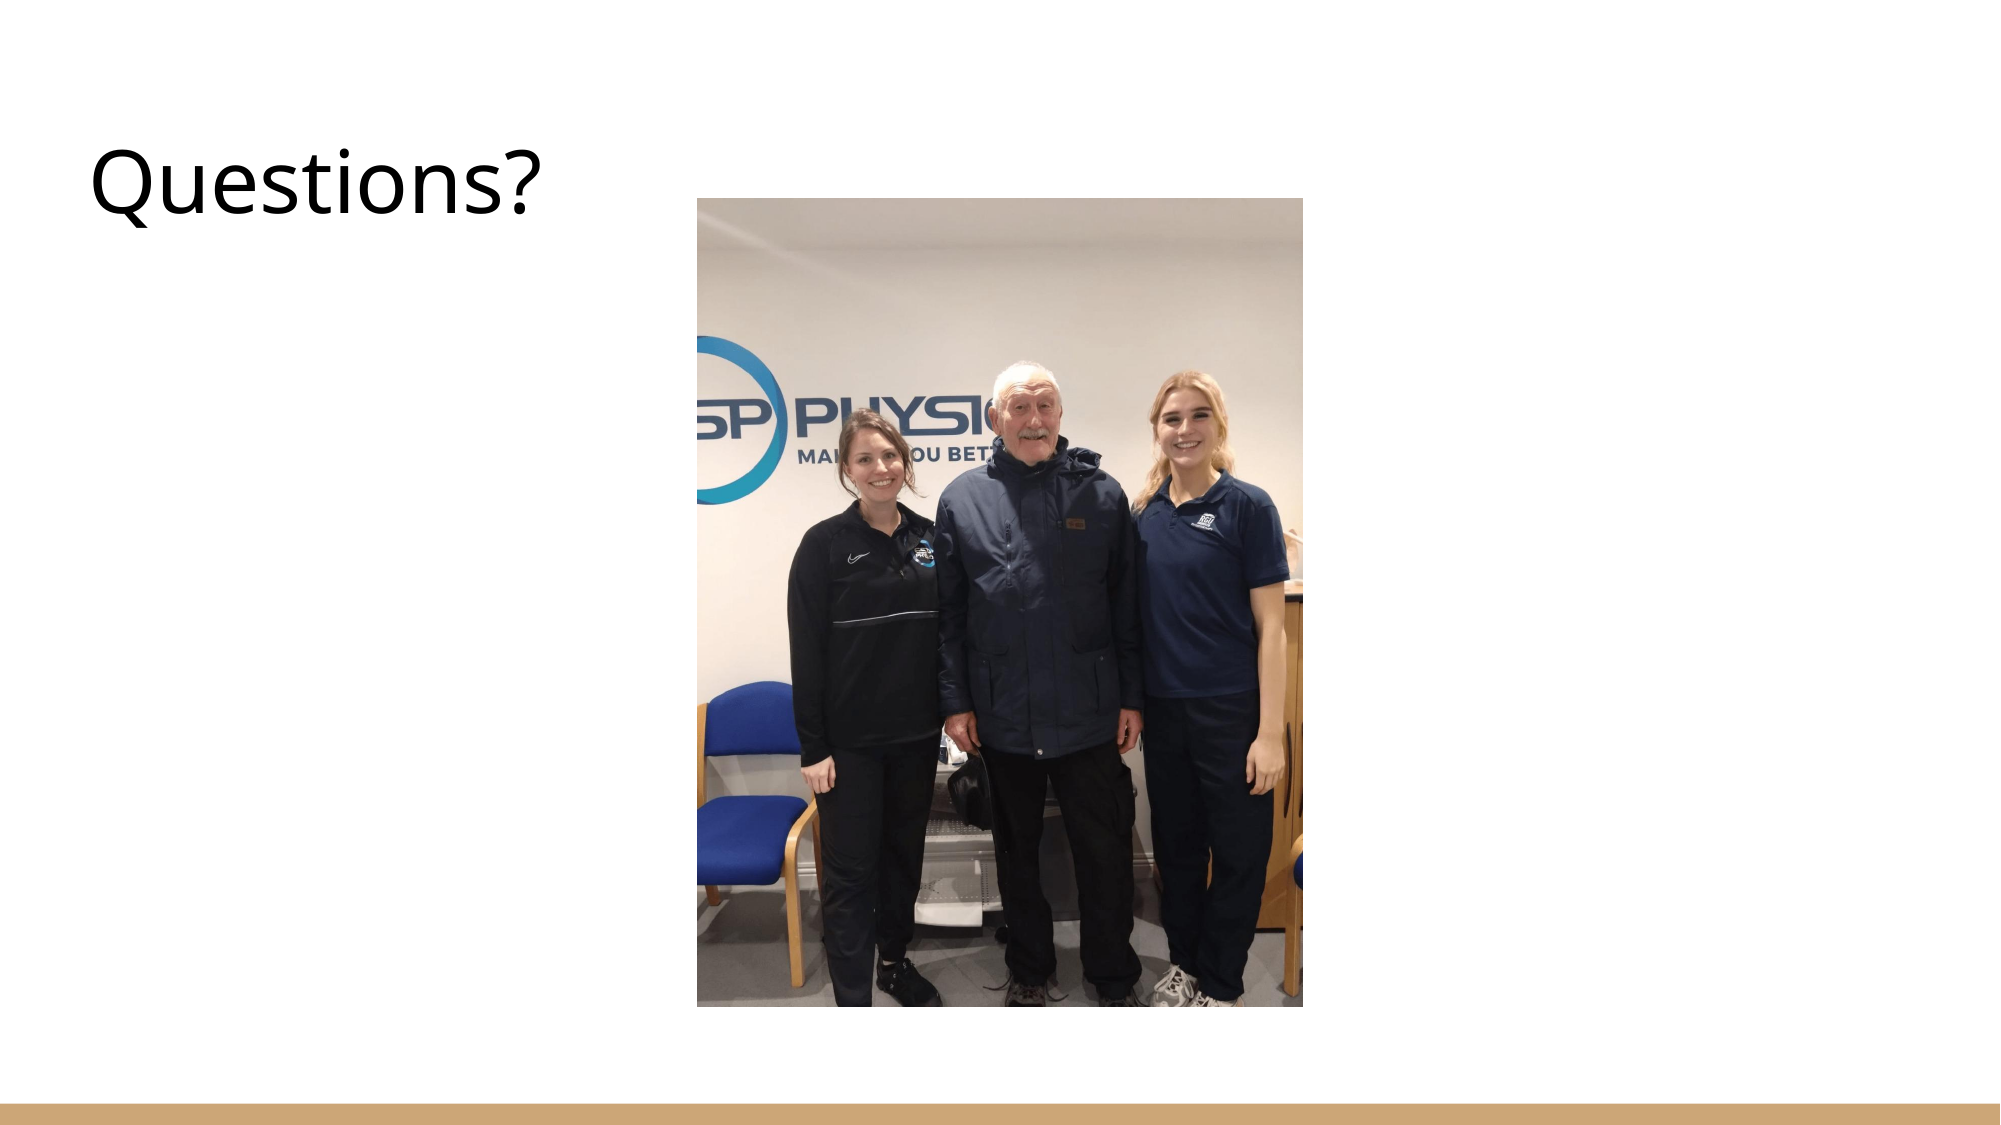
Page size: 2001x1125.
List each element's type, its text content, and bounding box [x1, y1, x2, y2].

title Questions? [68, 69, 1932, 251]
picture [696, 198, 1303, 1007]
